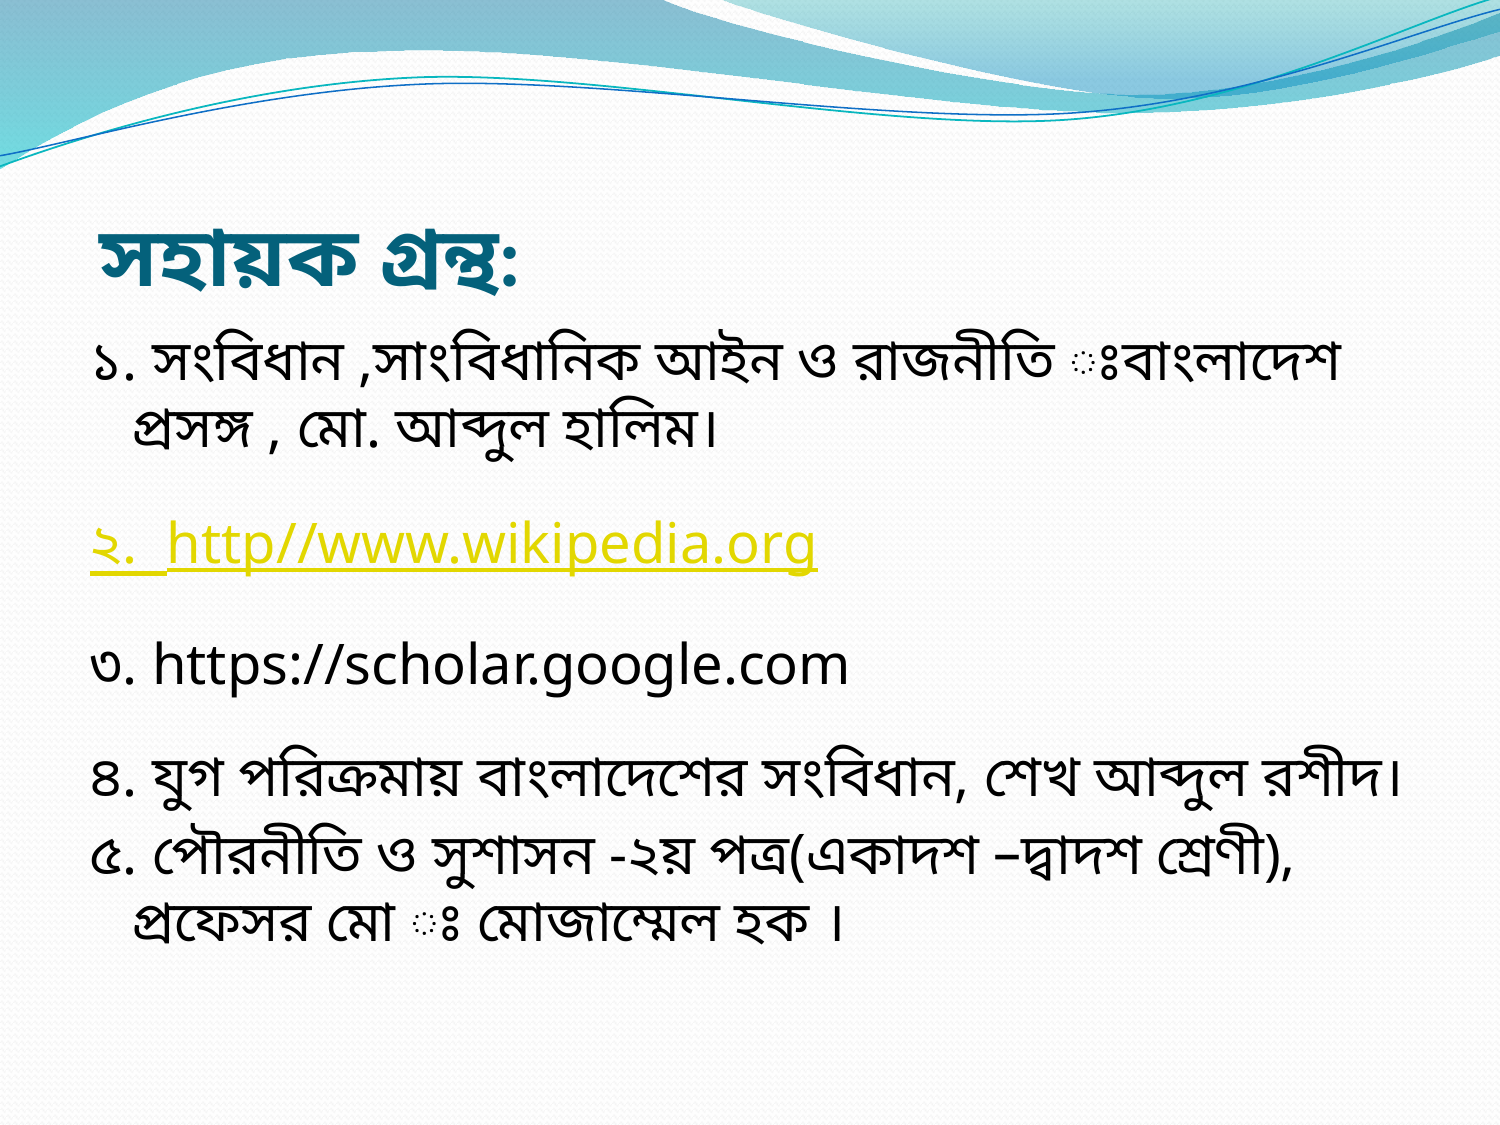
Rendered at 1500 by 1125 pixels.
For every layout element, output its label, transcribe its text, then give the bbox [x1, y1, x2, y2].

title সহায়ক গ্রন্থ: [99, 115, 1425, 303]
list ১. সংবিধান ,সাংবিধানিক আইন ও রাজনীতি ঃবাংলাদেশ প্রসঙ্গ , মো. আব্দুল হালিম। ২. http//www.wikipedia.org ৩. https://scholar.google.com ৪. যুগ পরিক্রমায় বাংলাদেশের সংবিধান, শেখ আব্দুল রশীদ। ৫. পৌরনীতি ও সুশাসন -২য় পত্র(একাদশ –দ্বাদশ শ্রেণী), প্রফেসর মো ঃ মোজাম্মেল হক । [75, 317, 1425, 1038]
